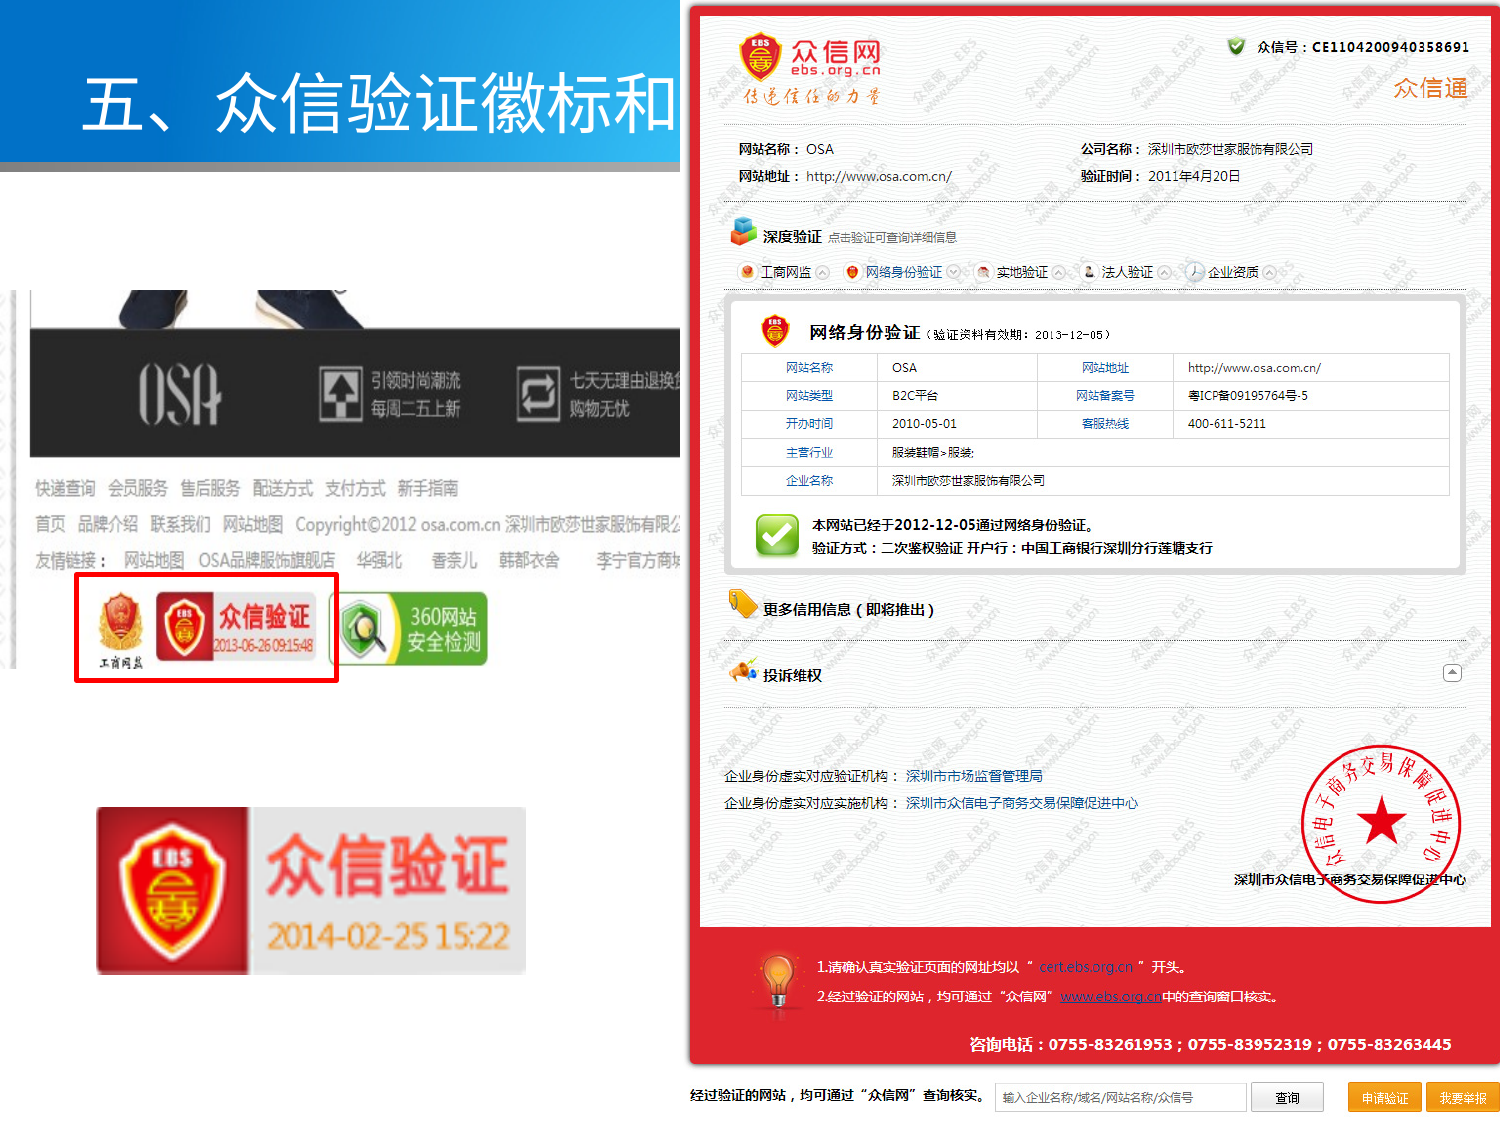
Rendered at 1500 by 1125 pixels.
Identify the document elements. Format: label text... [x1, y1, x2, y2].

picture [0, 0, 1500, 1125]
title 五、众信验证徽标和证书 [64, 42, 674, 161]
picture [96, 806, 526, 975]
text_box [75, 678, 339, 683]
